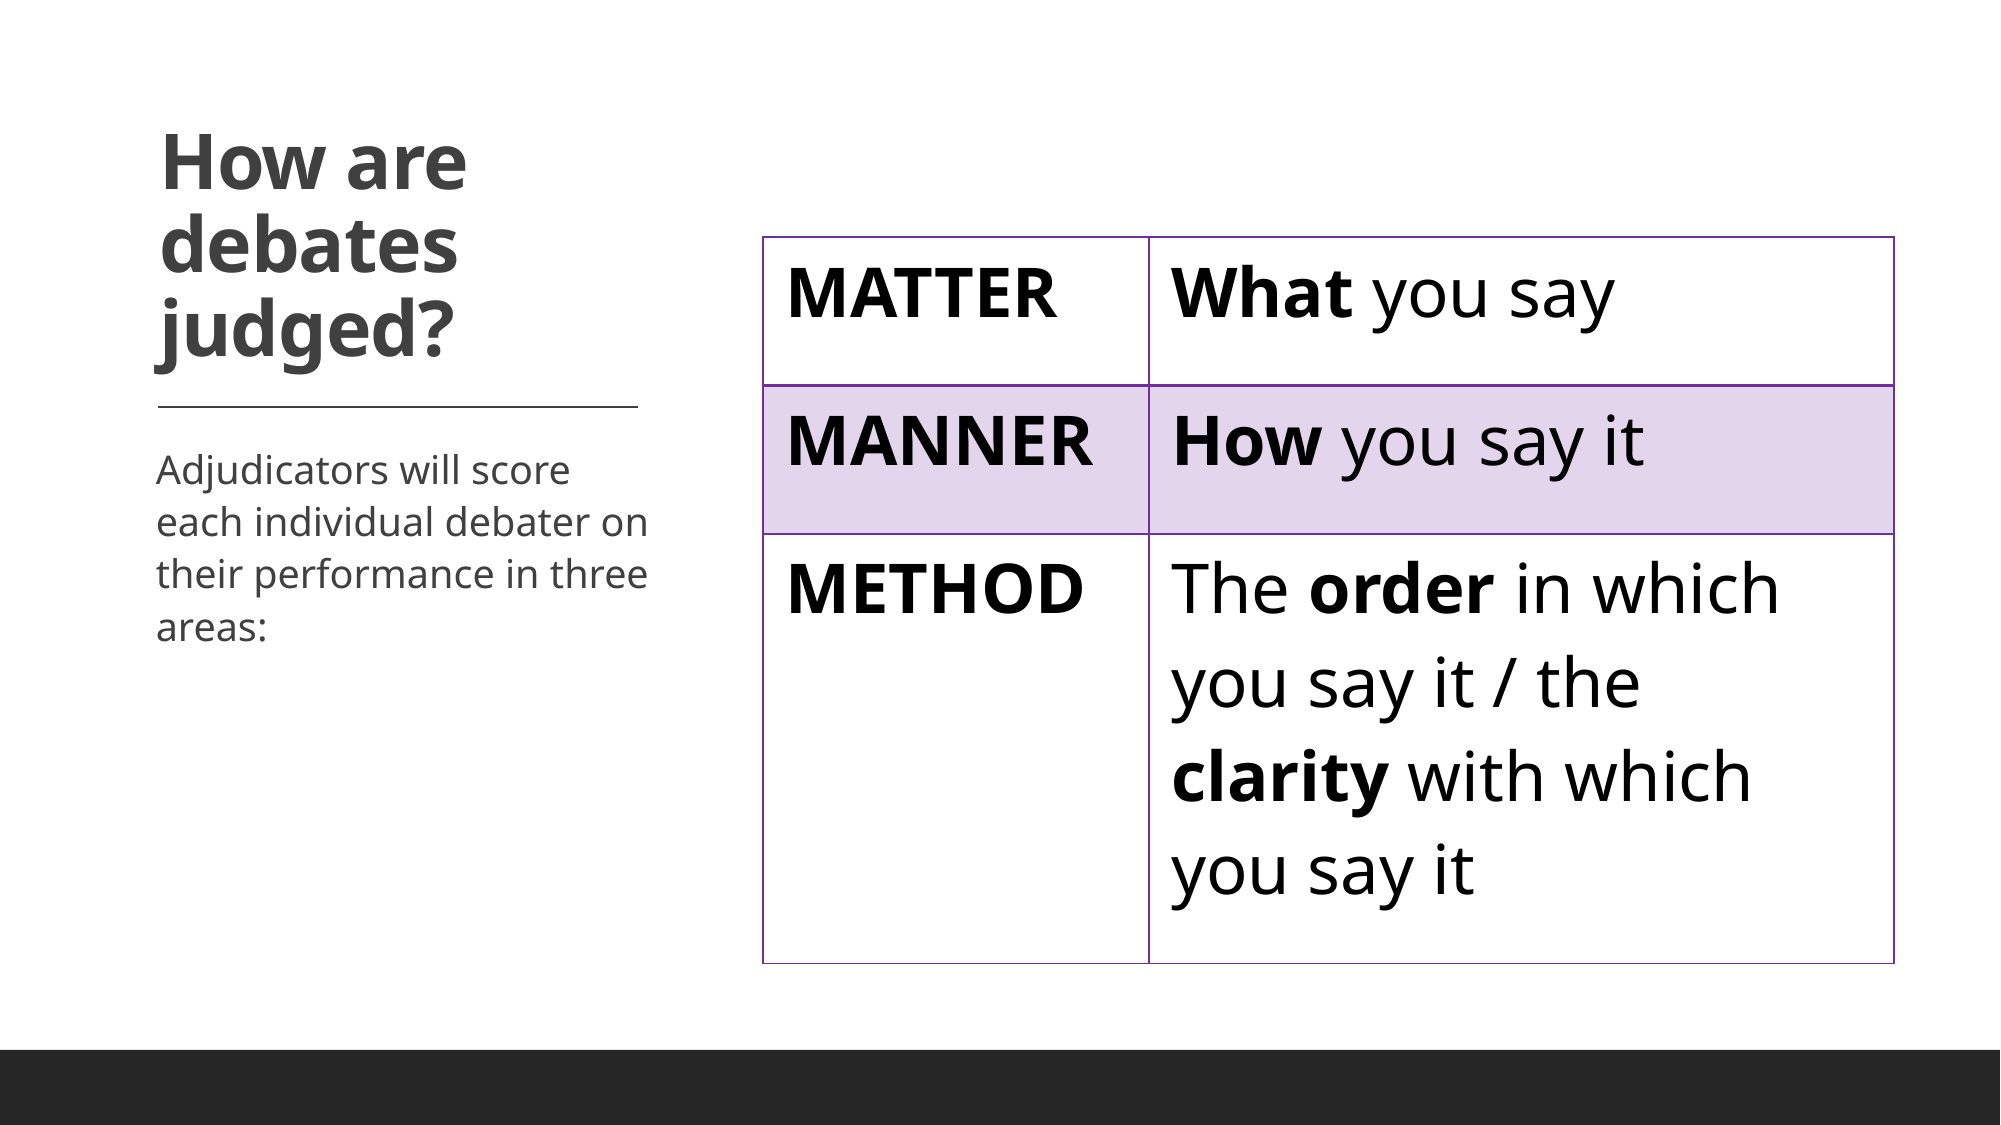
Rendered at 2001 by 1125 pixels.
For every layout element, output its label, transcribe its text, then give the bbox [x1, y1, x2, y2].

table_cell METHOD [764, 535, 1148, 963]
text_box [0, 0, 2000, 1049]
table_cell MANNER [764, 387, 1148, 533]
table_cell The order in which you say it / the clarity with which you say it [1150, 535, 1893, 963]
list Adjudicators will score each individual debater on their performance in three areas: [140, 432, 667, 963]
table_header What you say [1150, 238, 1893, 384]
table_cell How you say it [1150, 387, 1893, 533]
table_header MATTER [764, 238, 1148, 384]
text_box [0, 1049, 2000, 1125]
title How are debates judged? [144, 105, 666, 381]
